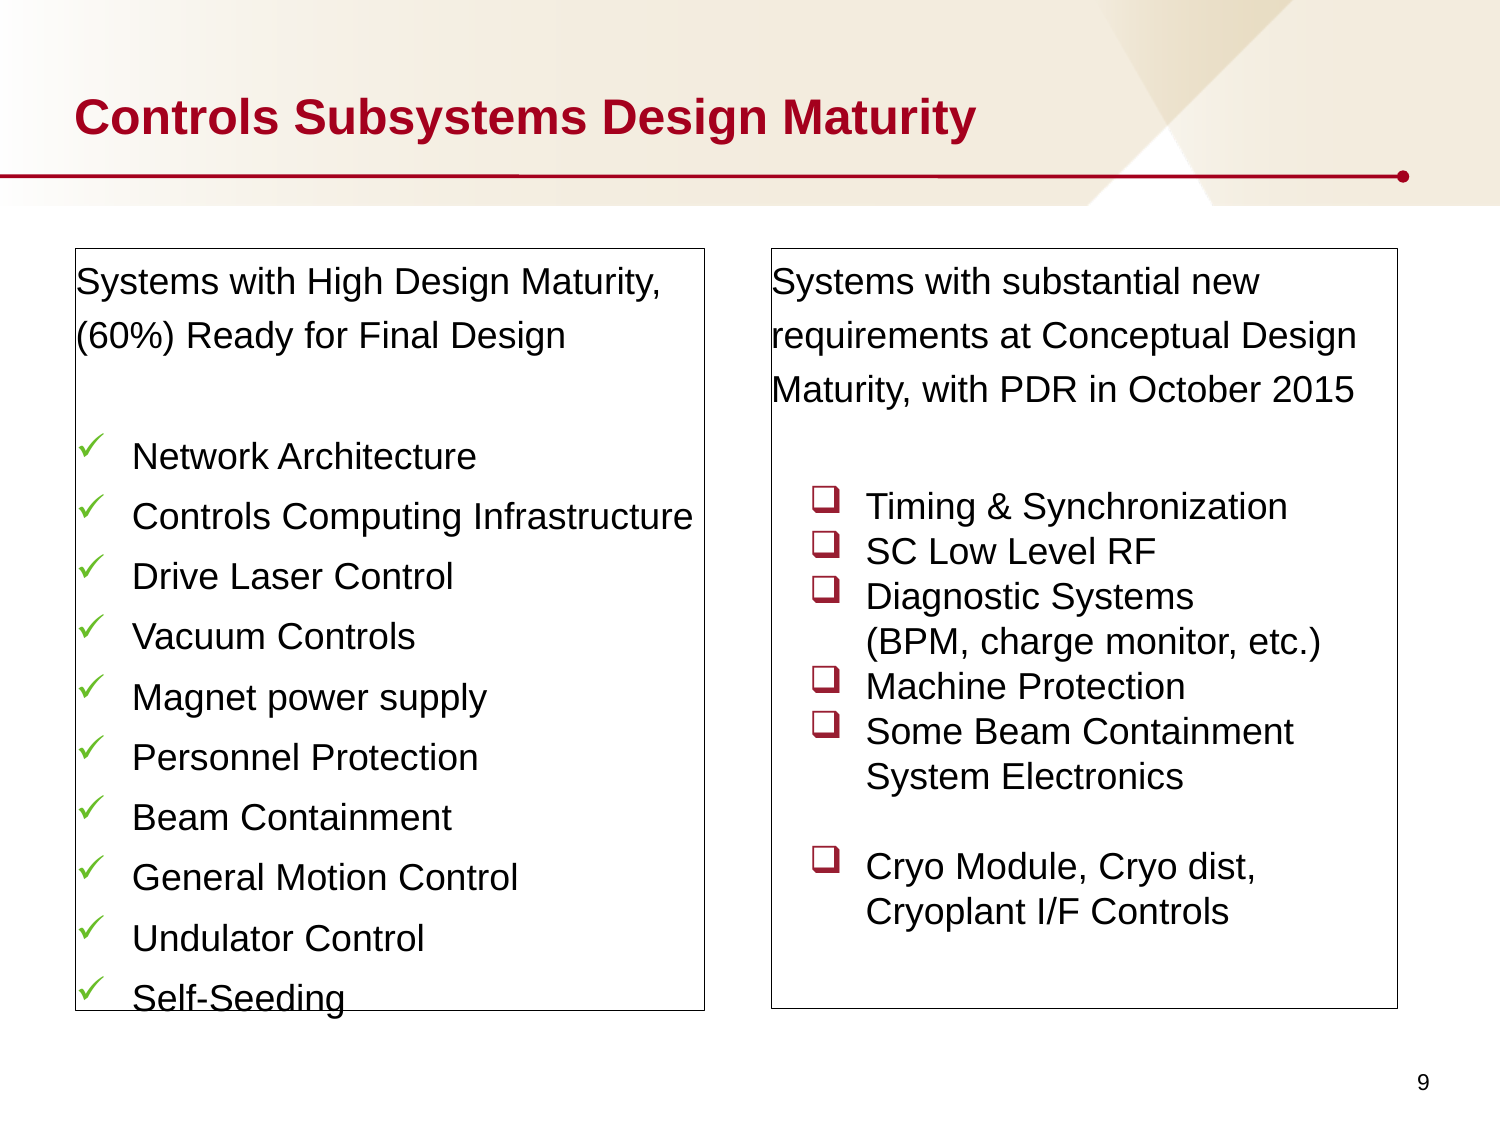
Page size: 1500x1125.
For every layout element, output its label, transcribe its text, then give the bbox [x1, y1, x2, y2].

slide_number 9 [1405, 1036, 1458, 1125]
picture [0, 0, 1500, 206]
title Controls Subsystems Design Maturity [74, 21, 1404, 145]
list Systems with High Design Maturity, (60%) Ready for Final Design Network Architecture Controls Computing Infrastructure Drive Laser Control Vacuum Controls Magnet power supply Personnel Protection Beam Containment General Motion Control Undulator Control Self-Seeding [75, 248, 705, 1011]
text_box Systems with substantial new requirements at Conceptual Design Maturity, with PDR in October 2015 Timing & Synchronization SC Low Level RF Diagnostic Systems (BPM, charge monitor, etc.) Machine Protection Some Beam Containment System Electronics Cryo Module, Cryo dist, Cryoplant I/F Controls [771, 248, 1398, 1009]
